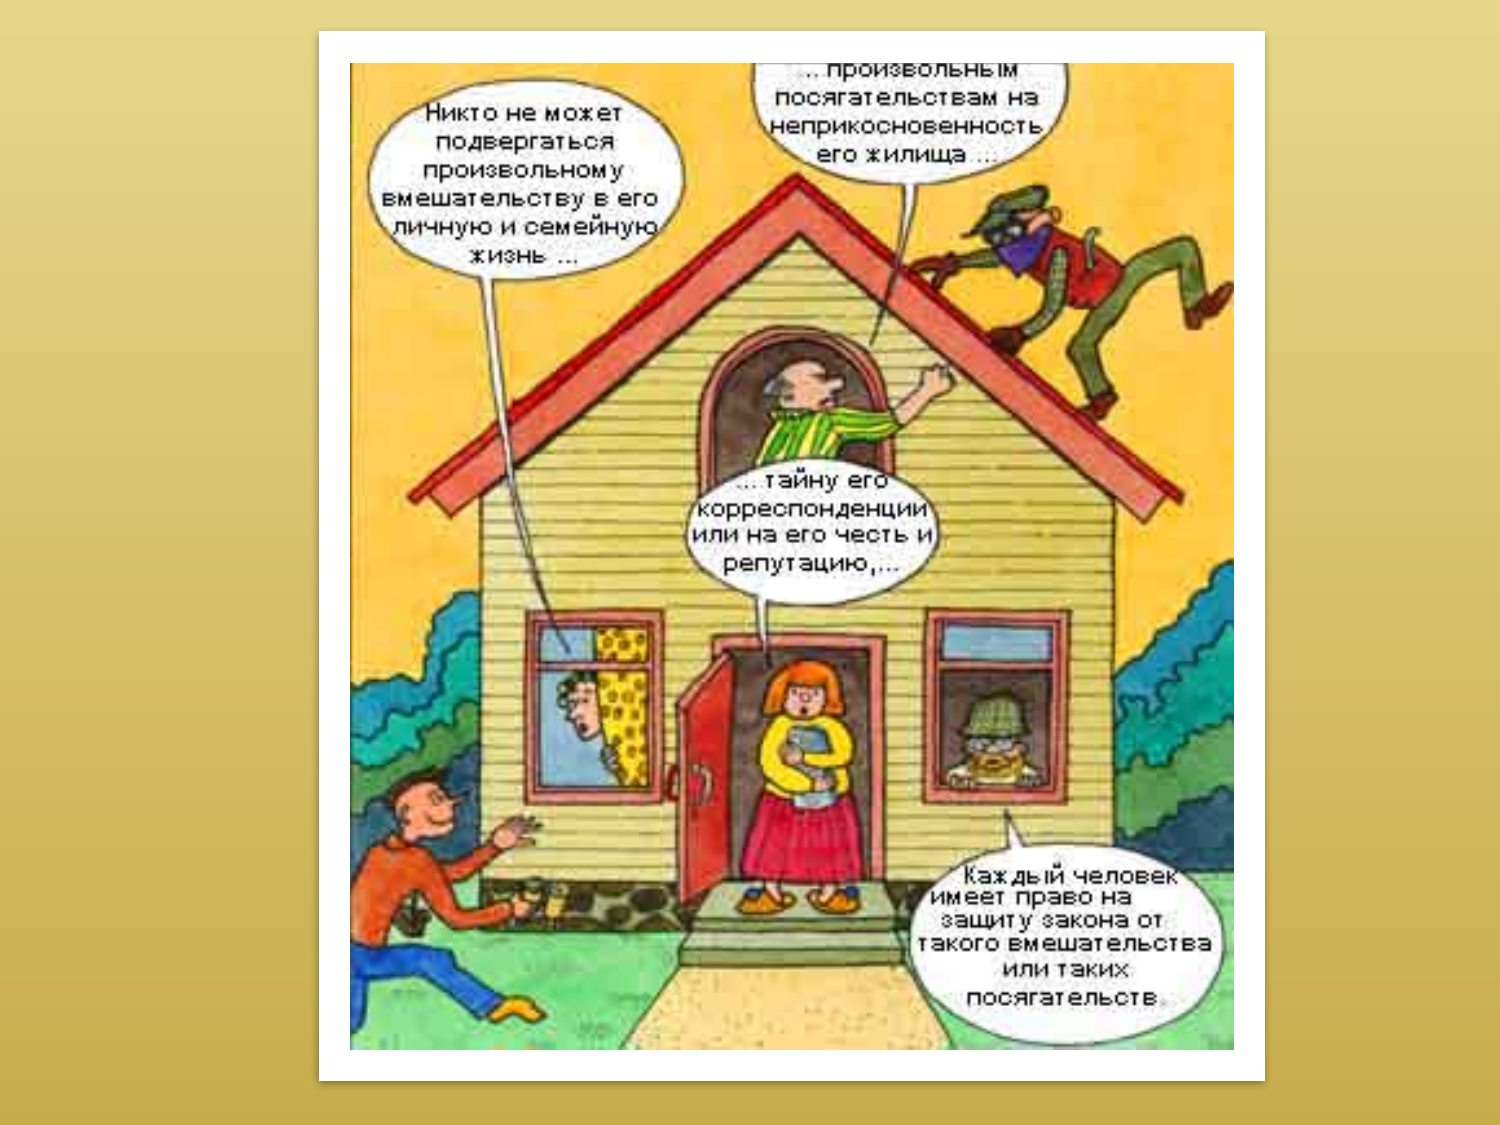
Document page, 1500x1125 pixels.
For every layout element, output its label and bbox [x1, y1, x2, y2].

picture [349, 62, 1235, 1051]
